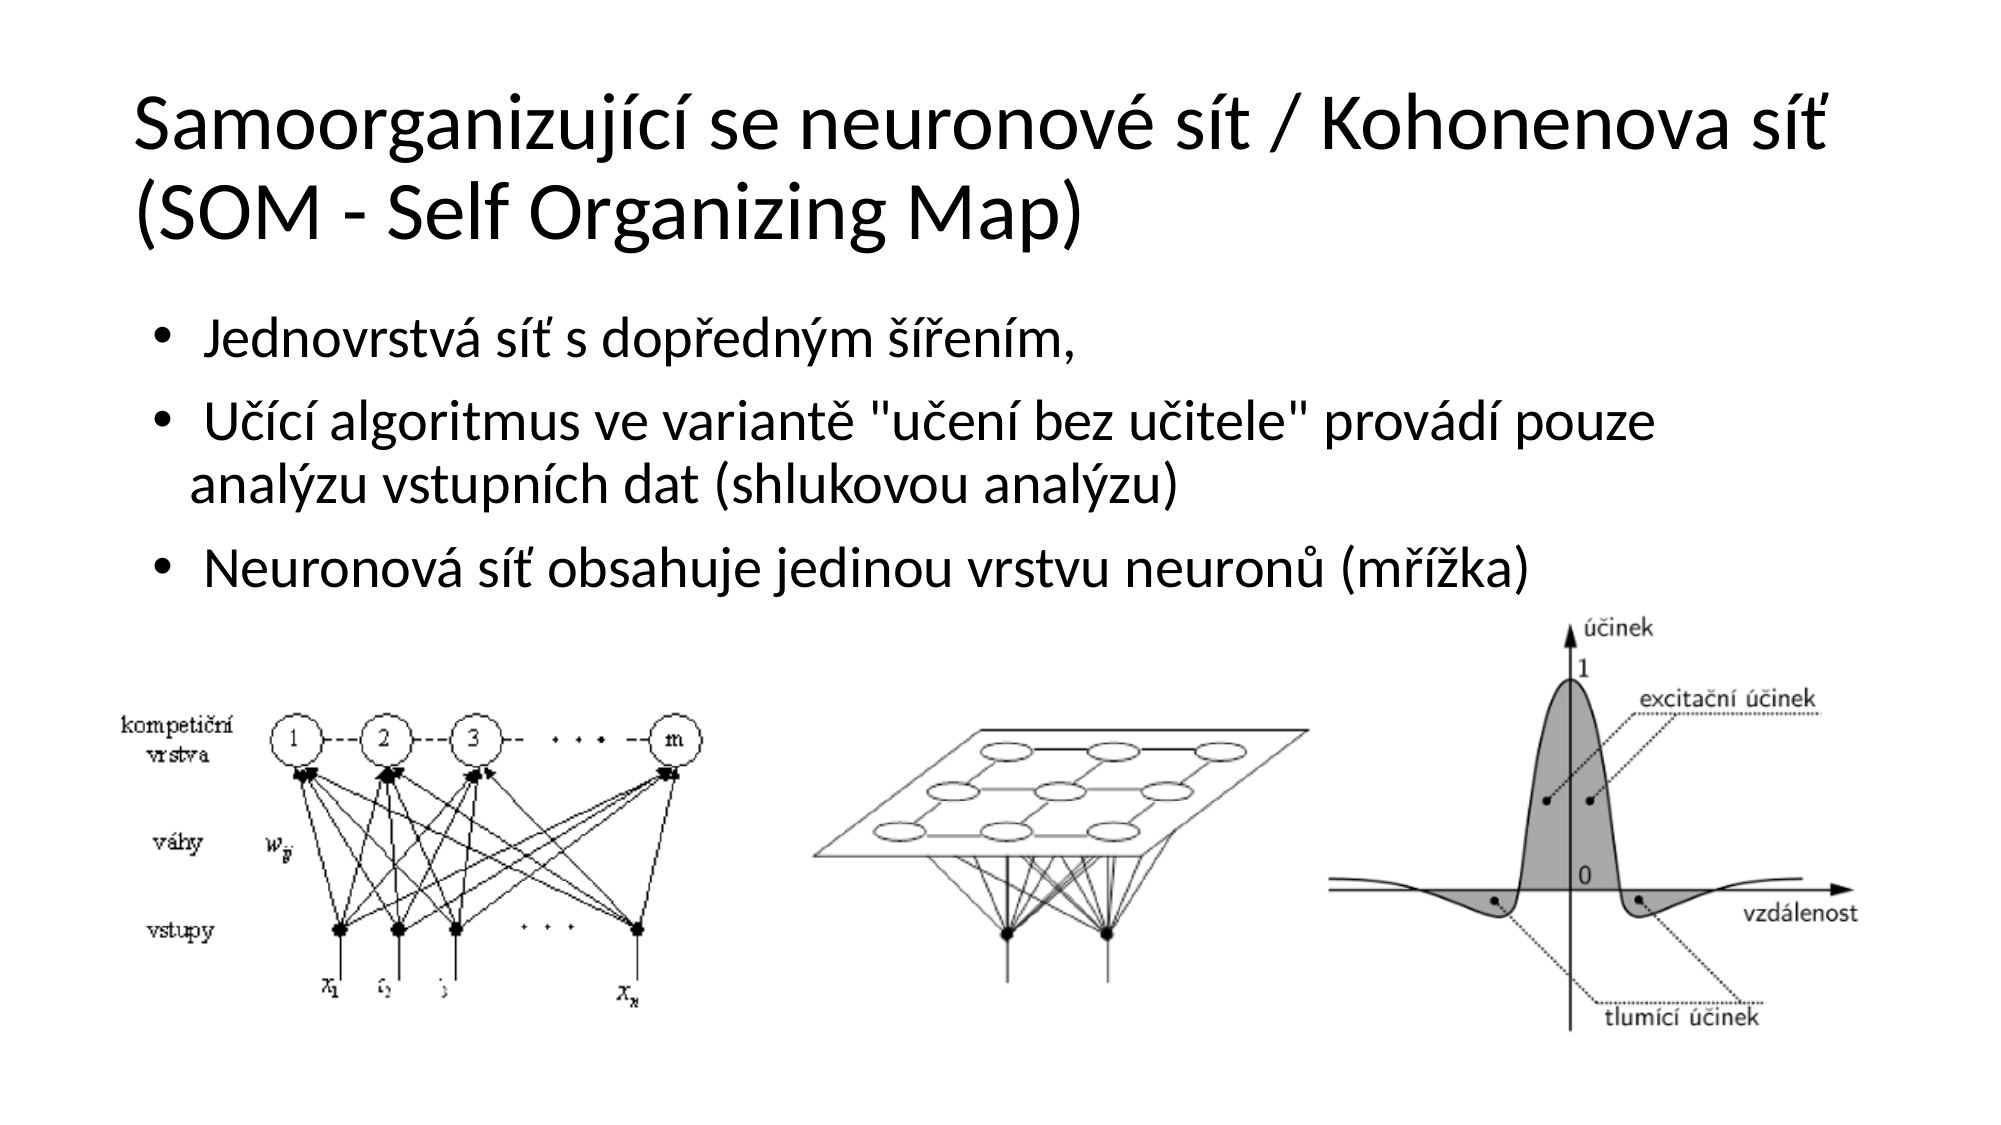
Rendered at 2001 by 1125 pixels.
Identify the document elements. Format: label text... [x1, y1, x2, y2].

picture [1327, 612, 1861, 1036]
list Jednovrstvá síť s dopředným šířením, Učící algoritmus ve variantě "učení bez učitele" provádí pouze analýzu vstupních dat (shlukovou analýzu) Neuronová síť obsahuje jedinou vrstvu neuronů (mřížka) [137, 299, 1863, 673]
title Samoorganizující se neuronové sít / Kohonenova síť (SOM - Self Organizing Map) [118, 59, 1882, 278]
picture [99, 674, 1326, 1036]
